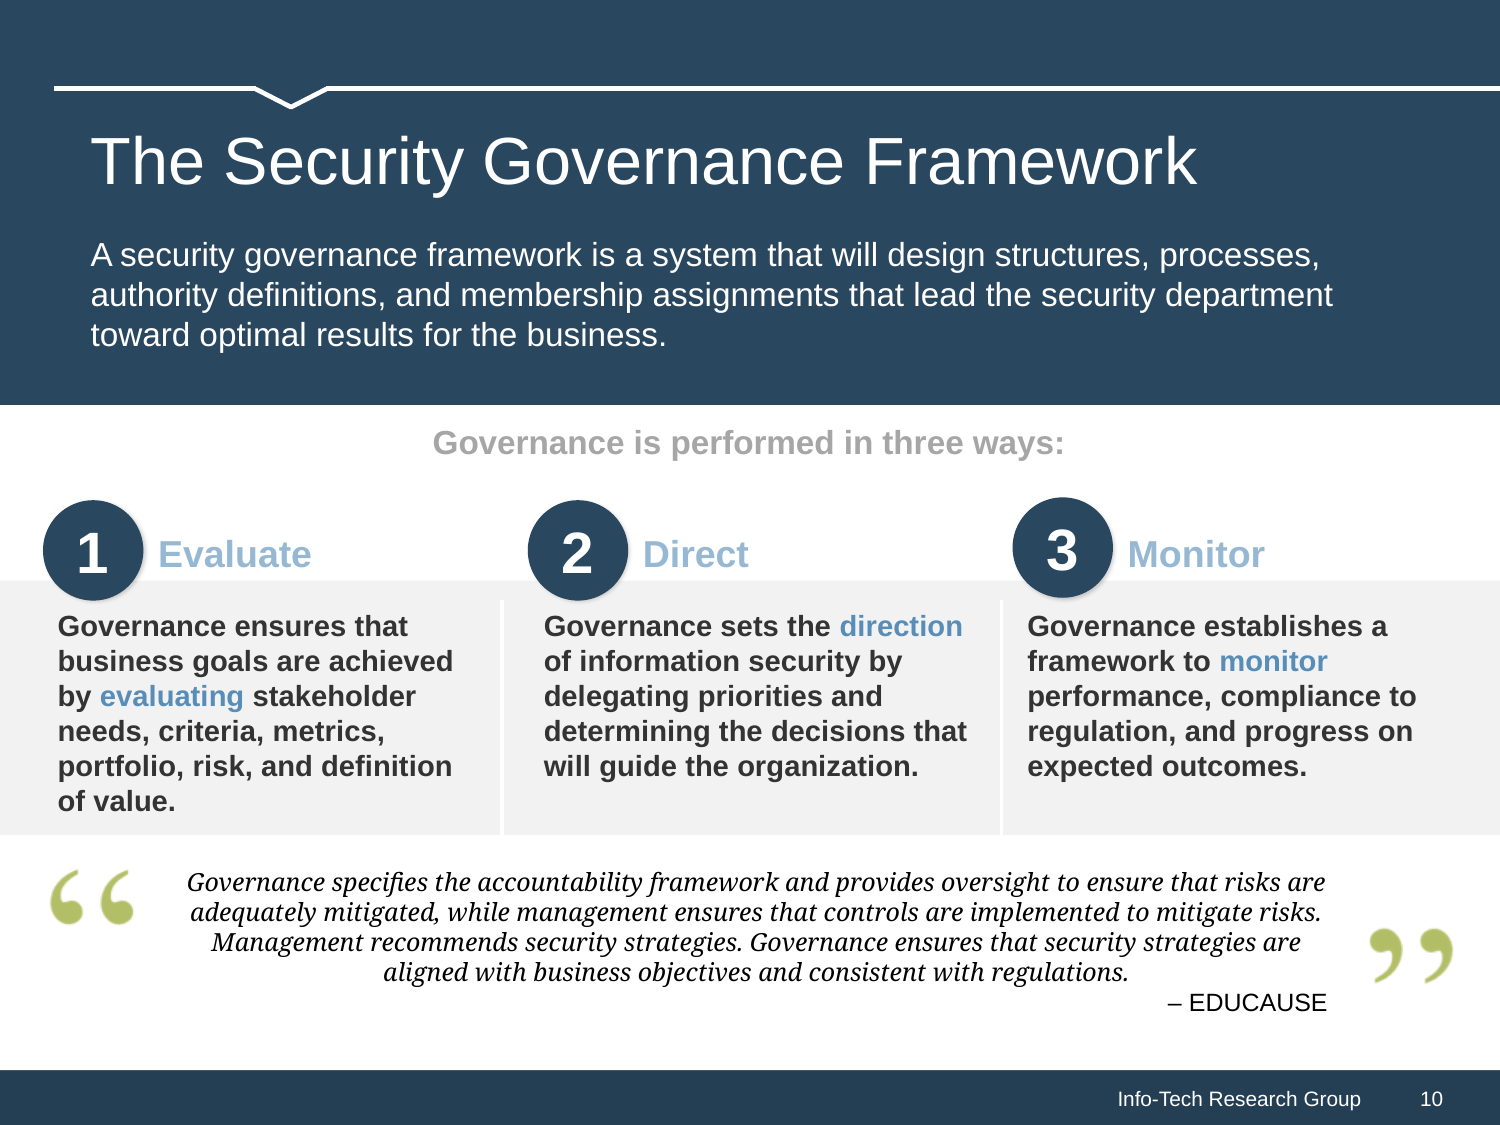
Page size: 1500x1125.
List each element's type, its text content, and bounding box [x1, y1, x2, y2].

text_box 1 [40, 498, 146, 579]
text_box Evaluate [141, 520, 340, 579]
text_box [0, 580, 1500, 905]
text_box [0, 0, 1500, 407]
text_box 3 [1010, 495, 1116, 579]
text_box The Security Governance Framework [75, 110, 1456, 206]
text_box Monitor [1112, 520, 1310, 579]
text_box Governance is performed in three ways: [42, 413, 1456, 469]
text_box [254, 86, 326, 109]
picture [32, 849, 154, 937]
text_box 2 [525, 498, 631, 579]
text_box A security governance framework is a system that will design structures, processes, authority definitions, and membership assignments that lead the security department toward optimal results for the business. [75, 225, 1456, 361]
text_box Governance specifies the accountability framework and provides oversight to ensure that risks are adequately mitigated, while management ensures that controls are implemented to mitigate risks. Management recommends security strategies. Governance ensures that security strategies are aligned with business objectives and consistent with regulations. – EDUCAUSE [164, 913, 1350, 1024]
text_box Direct [626, 520, 825, 579]
picture [1349, 915, 1471, 1004]
